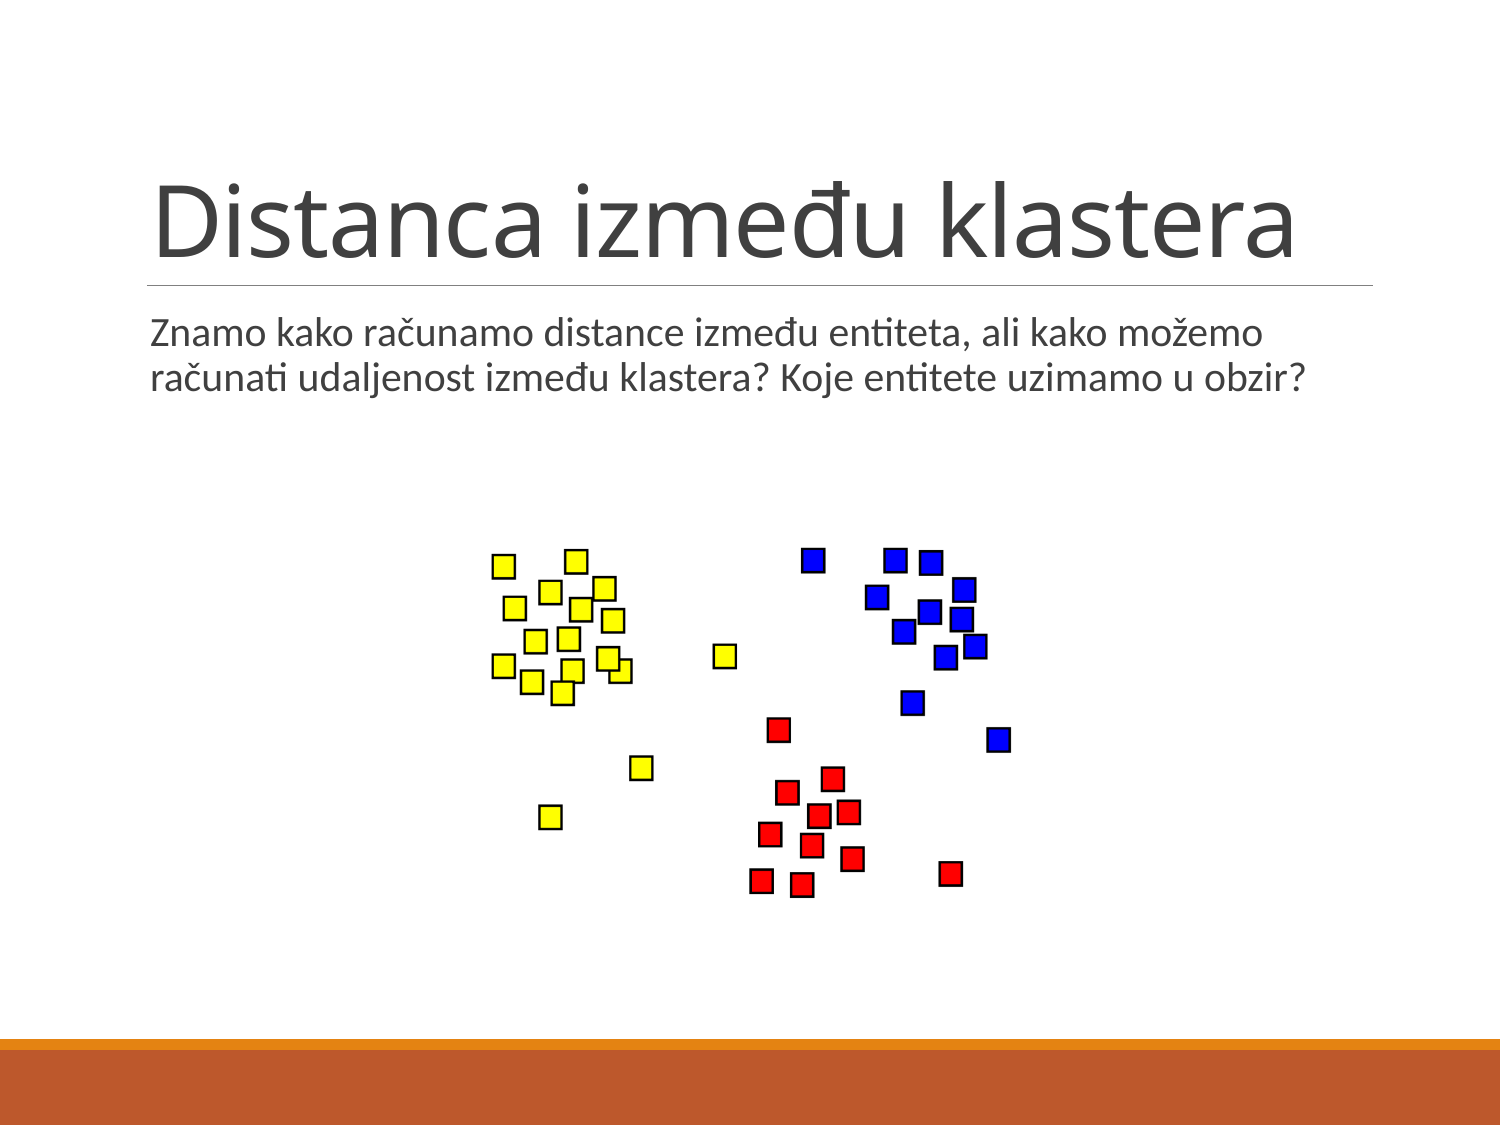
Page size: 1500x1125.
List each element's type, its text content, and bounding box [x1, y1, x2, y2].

picture [380, 468, 1120, 964]
list Znamo kako računamo distance između entiteta, ali kako možemo računati udaljenost između klastera? Koje entitete uzimamo u obzir? [135, 302, 1373, 963]
title Distanca između klastera [135, 47, 1373, 285]
